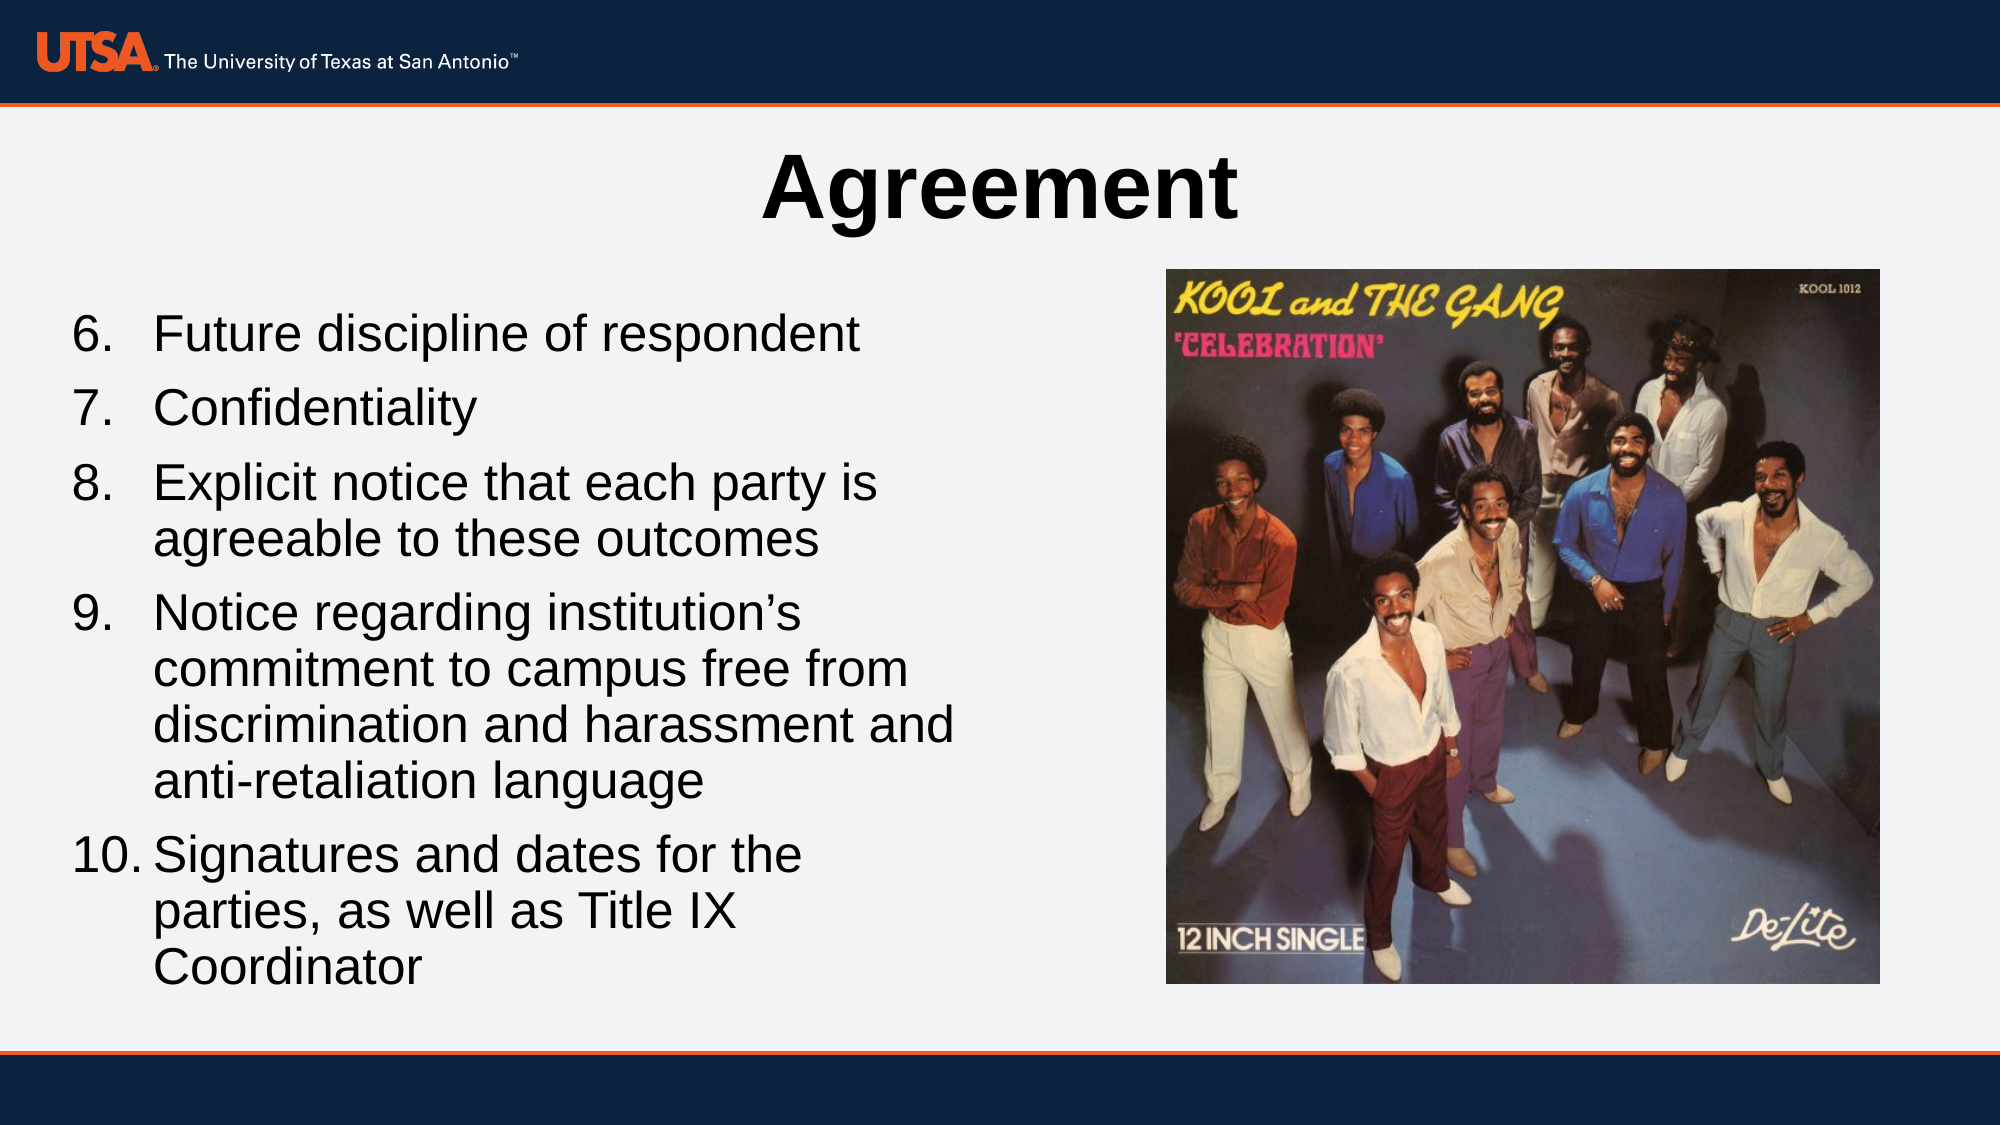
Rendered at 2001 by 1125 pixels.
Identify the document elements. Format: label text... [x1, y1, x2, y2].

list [1166, 269, 1880, 984]
picture [37, 31, 518, 72]
list Future discipline of respondent Confidentiality Explicit notice that each party is agreeable to these outcomes Notice regarding institution’s commitment to campus free from discrimination and harassment and anti-retaliation language Signatures and dates for the parties, as well as Title IX Coordinator [56, 299, 988, 1014]
title Agreement [51, 132, 1950, 350]
